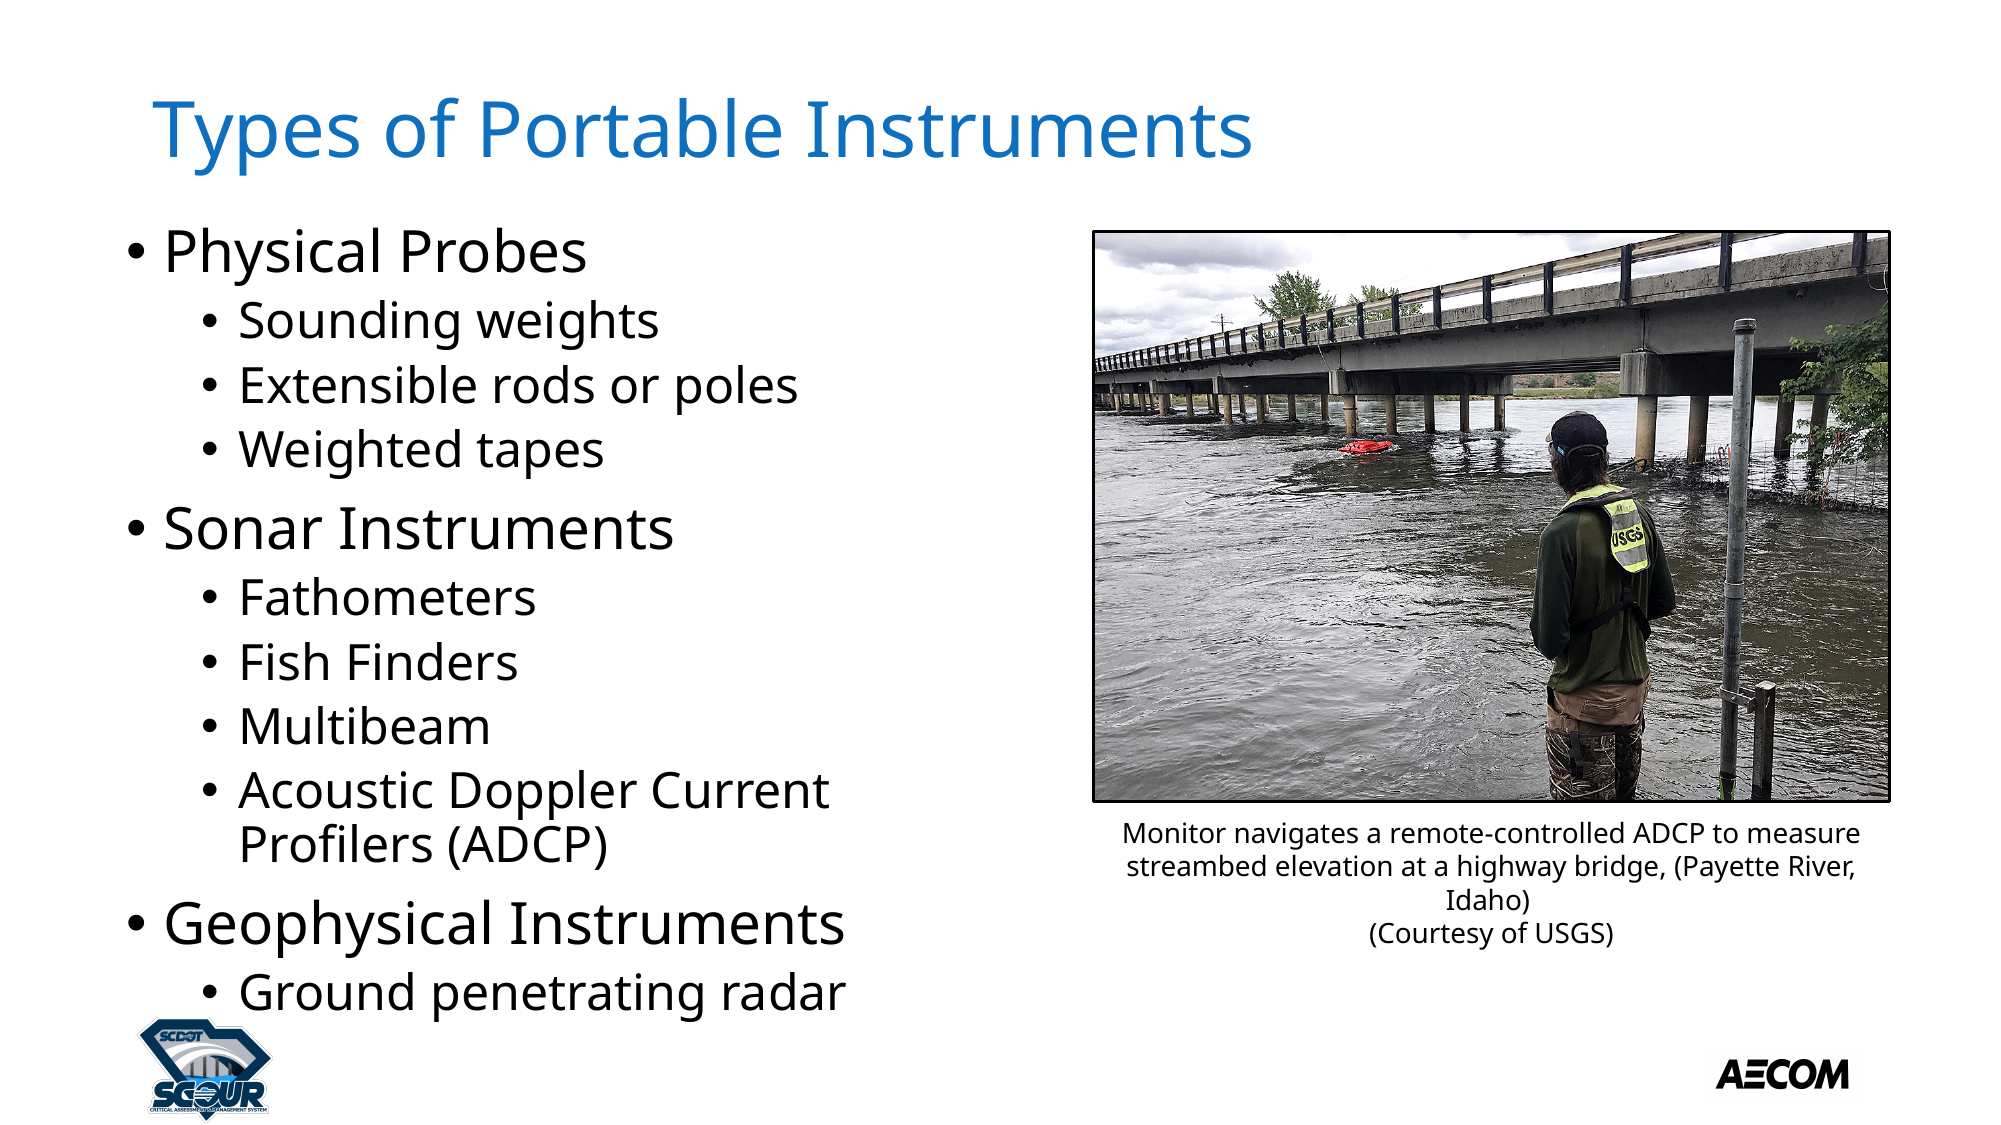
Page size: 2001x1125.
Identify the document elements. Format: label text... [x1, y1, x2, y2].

picture [137, 1062, 273, 1123]
text_box Monitor navigates a remote-controlled ADCP to measure streambed elevation at a highway bridge, (Payette River, Idaho) (Courtesy of USGS) [1094, 808, 1889, 957]
list Physical Probes Sounding weights Extensible rods or poles Weighted tapes Sonar Instruments Fathometers Fish Finders Multibeam Acoustic Doppler Current Profilers (ADCP) Geophysical Instruments Ground penetrating radar [111, 215, 1047, 1062]
title Types of Portable Instruments [137, 23, 1863, 242]
picture [1701, 1045, 1863, 1103]
picture [1094, 232, 1889, 801]
